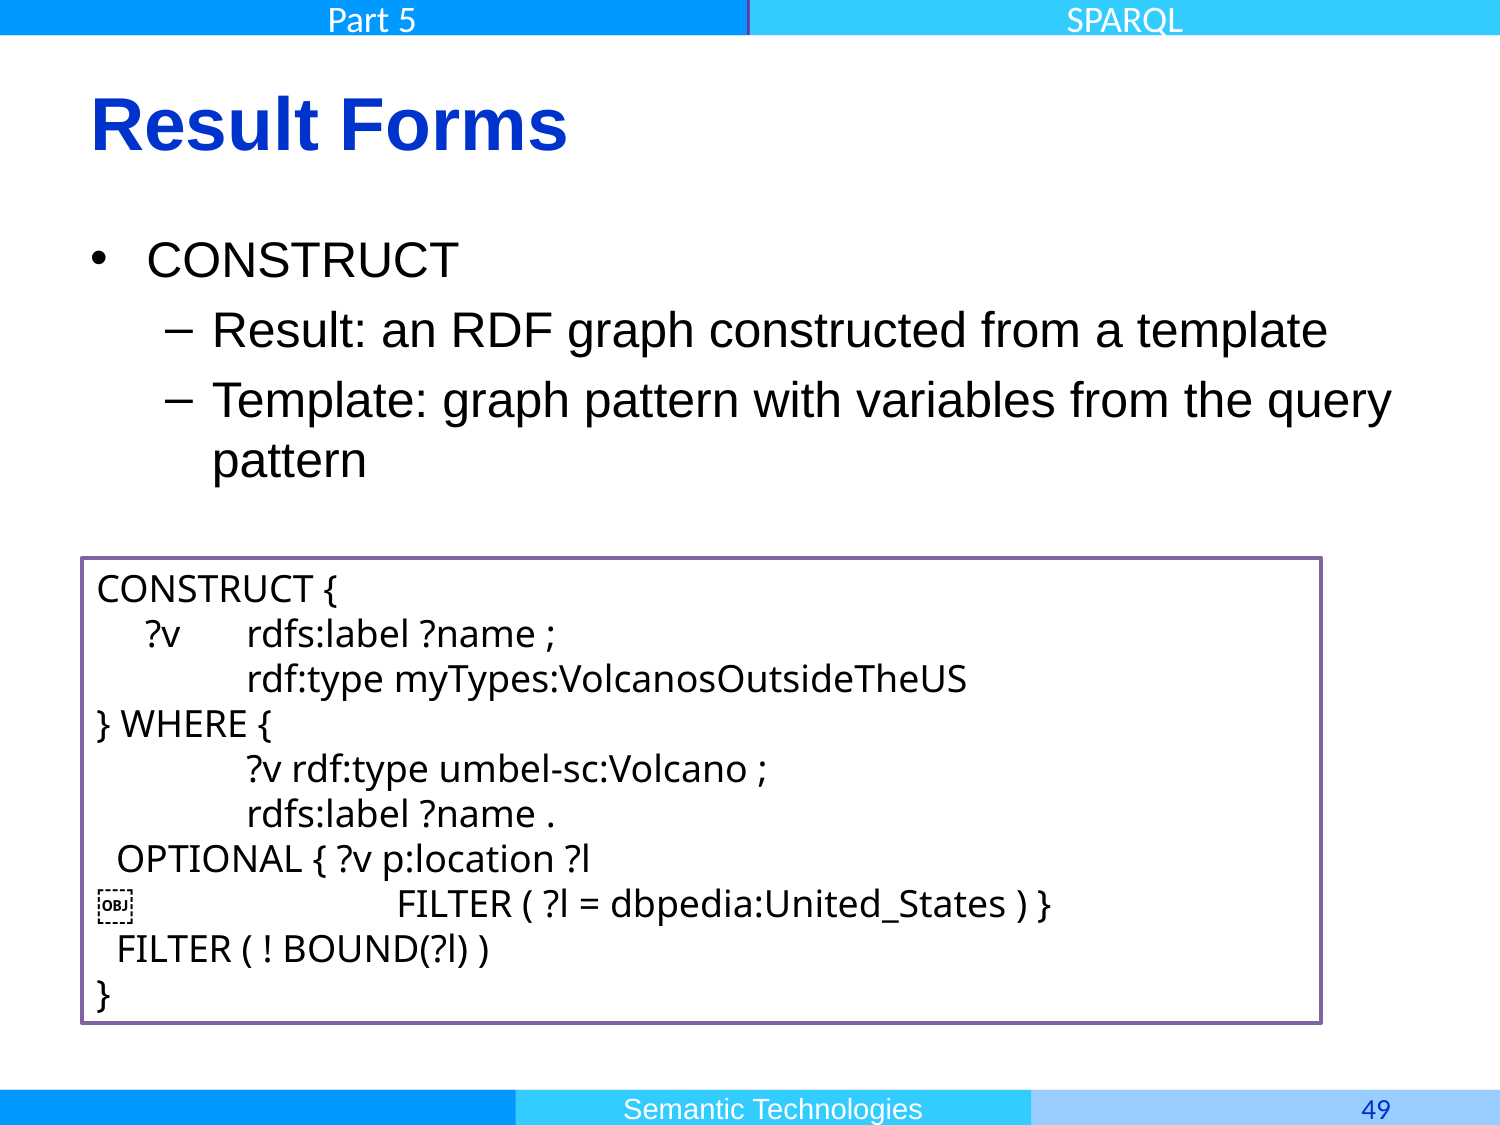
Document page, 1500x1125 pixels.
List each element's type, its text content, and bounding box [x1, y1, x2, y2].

text_box CONSTRUCT { ?v rdfs:label ?name ; rdf:type myTypes:VolcanosOutsideTheUS } WHERE { ?v rdf:type umbel-sc:Volcano ; rdfs:label ?name . OPTIONAL { ?v p:location ?l ￼ FILTER ( ?l = dbpedia:United_States ) } FILTER ( ! BOUND(?l) ) } [80, 556, 1323, 1025]
list CONSTRUCT Result: an RDF graph constructed from a template Template: graph pattern with variables from the query pattern [75, 220, 1425, 1005]
title Result Forms [75, 45, 1425, 197]
